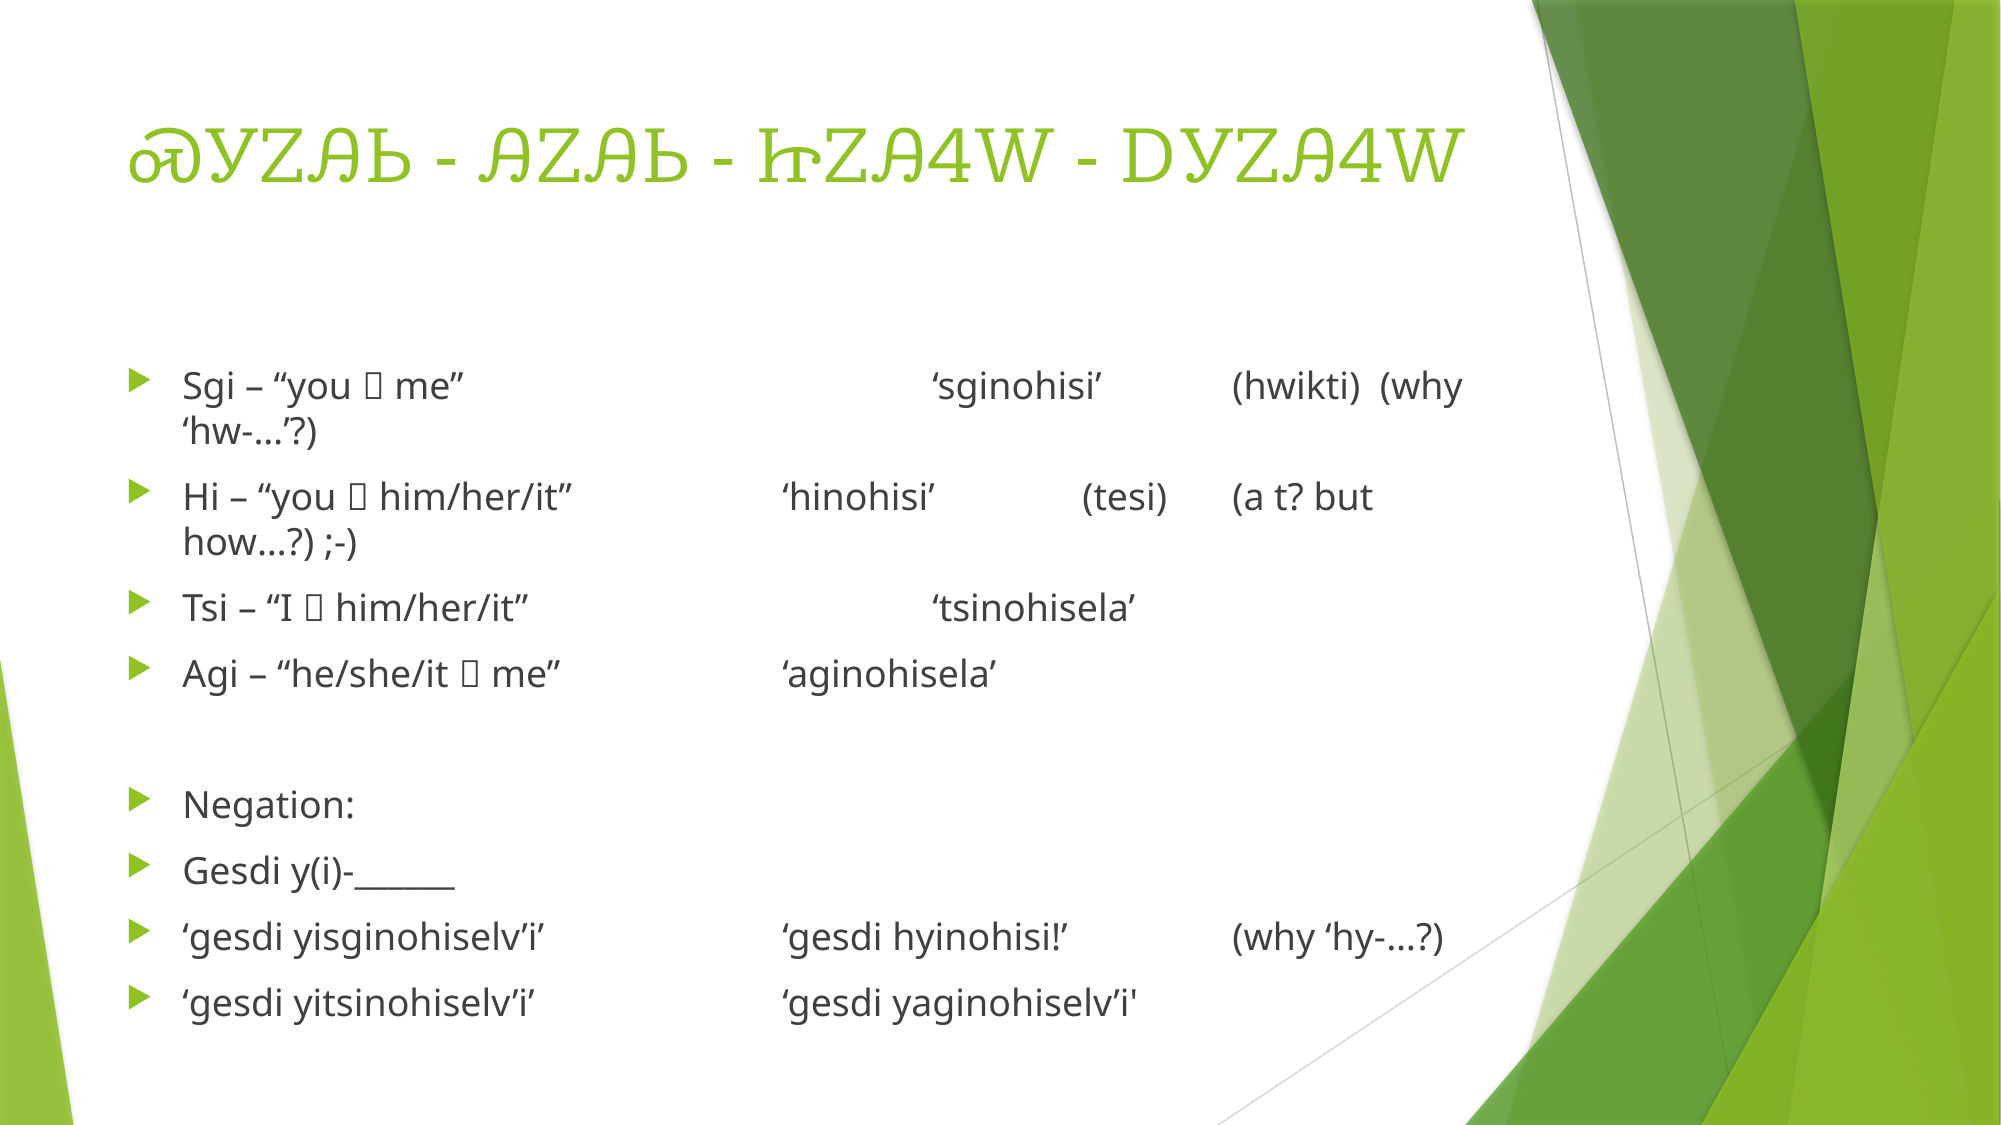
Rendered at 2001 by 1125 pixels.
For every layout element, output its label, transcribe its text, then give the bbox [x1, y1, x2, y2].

list Sgi – “you  me” ‘sginohisi’ (hwikti) (why ‘hw-…’?) Hi – “you  him/her/it” ‘hinohisi’ (tesi) (a t? but how…?) ;-) Tsi – “I  him/her/it” ‘tsinohisela’ Agi – “he/she/it  me” ‘aginohisela’ Negation: Gesdi y(i)-______ ‘gesdi yisginohiselv’i’ ‘gesdi hyinohisi!’ (why ‘hy-…?) ‘gesdi yitsinohiselv’i’ ‘gesdi yaginohiselv’i' [111, 354, 1522, 992]
title ᏍᎩᏃᎯᏏ - ᎯᏃᎯᏏ - ᏥᏃᎯᏎᎳ - ᎠᎩᏃᎯᏎᎳ [111, 99, 1522, 317]
